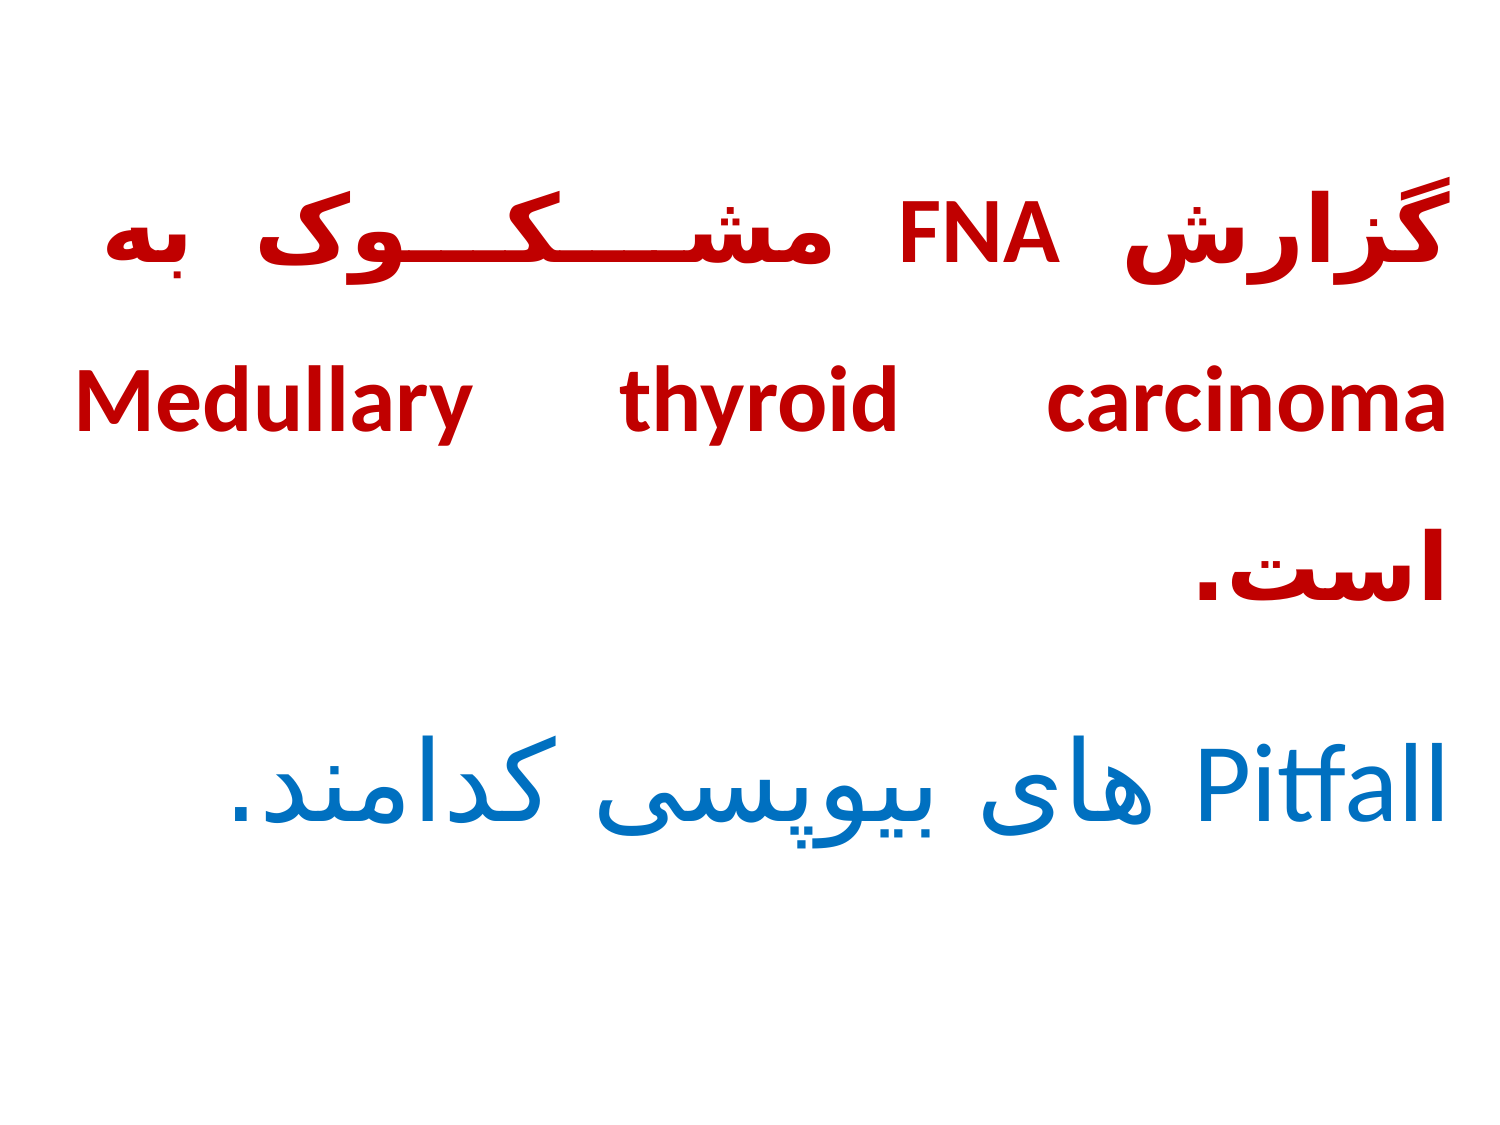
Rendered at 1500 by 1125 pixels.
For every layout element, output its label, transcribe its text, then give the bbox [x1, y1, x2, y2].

subtitle گزارش FNA مشـــکـــوک به Medullary thyroid carcinoma است. Pitfall های بیوپسی کدامند. [58, 105, 1465, 997]
